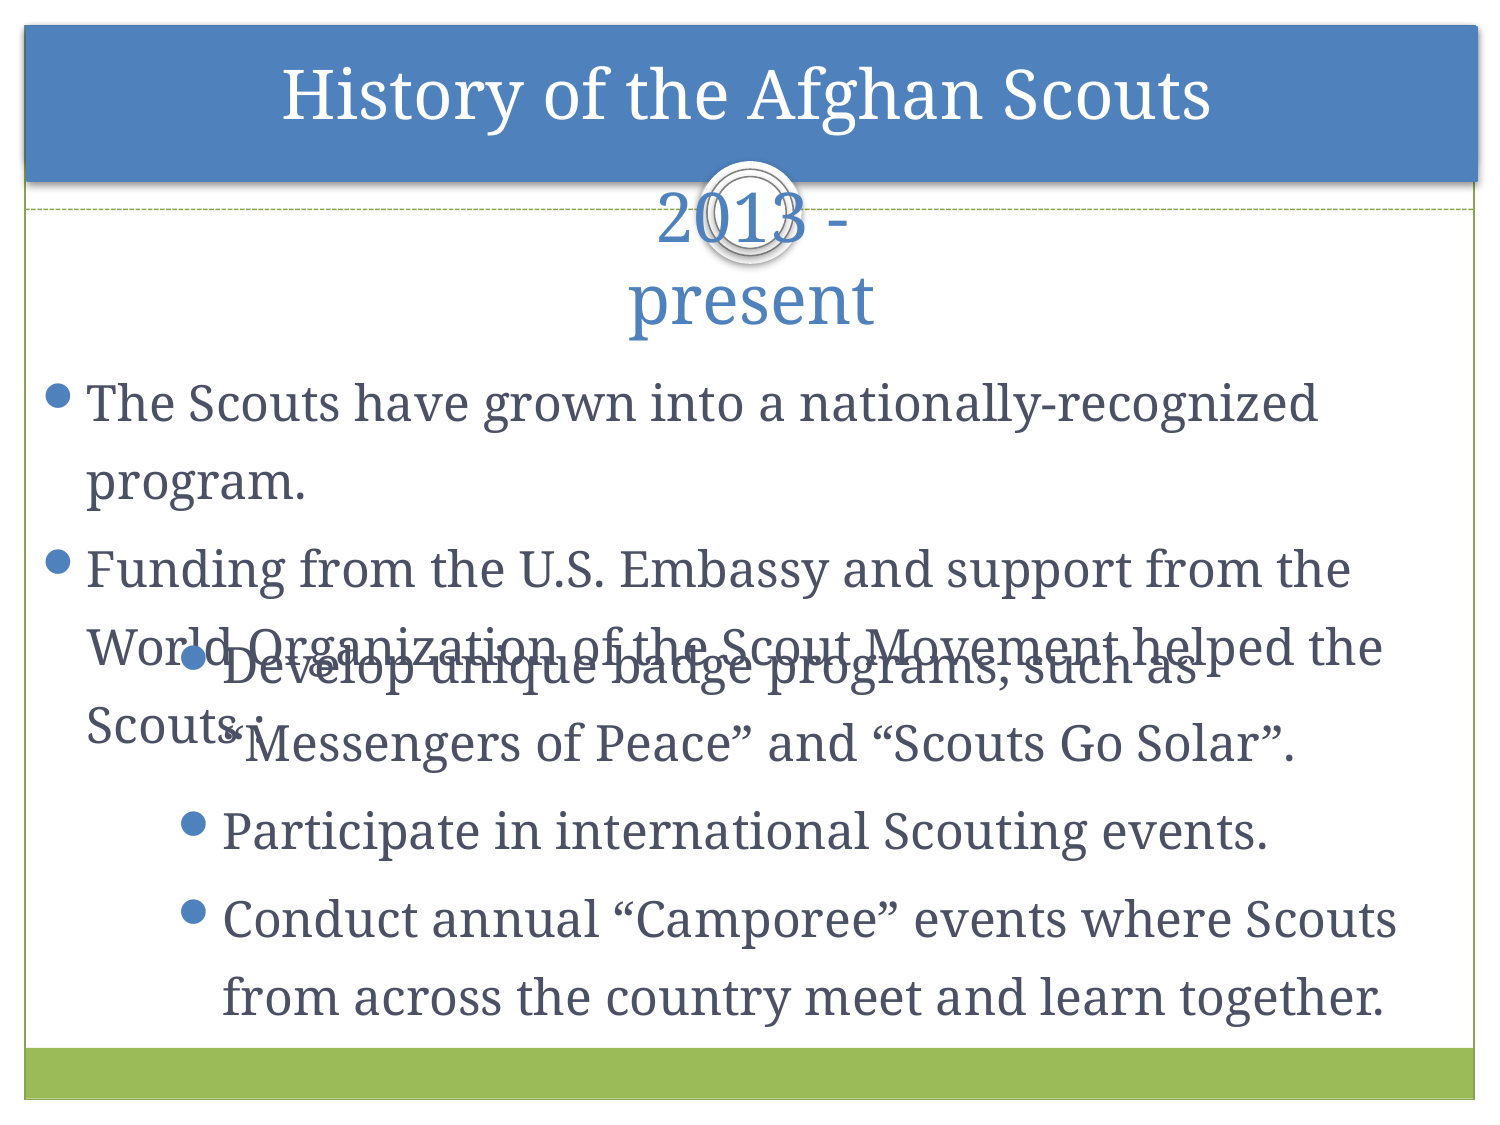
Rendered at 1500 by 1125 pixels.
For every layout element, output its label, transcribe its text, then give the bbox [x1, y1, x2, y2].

list The Scouts have grown into a nationally-recognized program. Funding from the U.S. Embassy and support from the World Organization of the Scout Movement helped the Scouts : [27, 345, 1478, 631]
text_box Develop unique badge programs, such as “Messengers of Peace” and “Scouts Go Solar”. Participate in international Scouting events. Conduct annual “Camporee” events where Scouts from across the country meet and learn together. [162, 608, 1477, 1010]
title History of the Afghan Scouts [64, 16, 1432, 142]
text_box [699, 161, 801, 264]
text_box 2013 - present [512, 221, 992, 346]
text_box [26, 26, 1478, 182]
